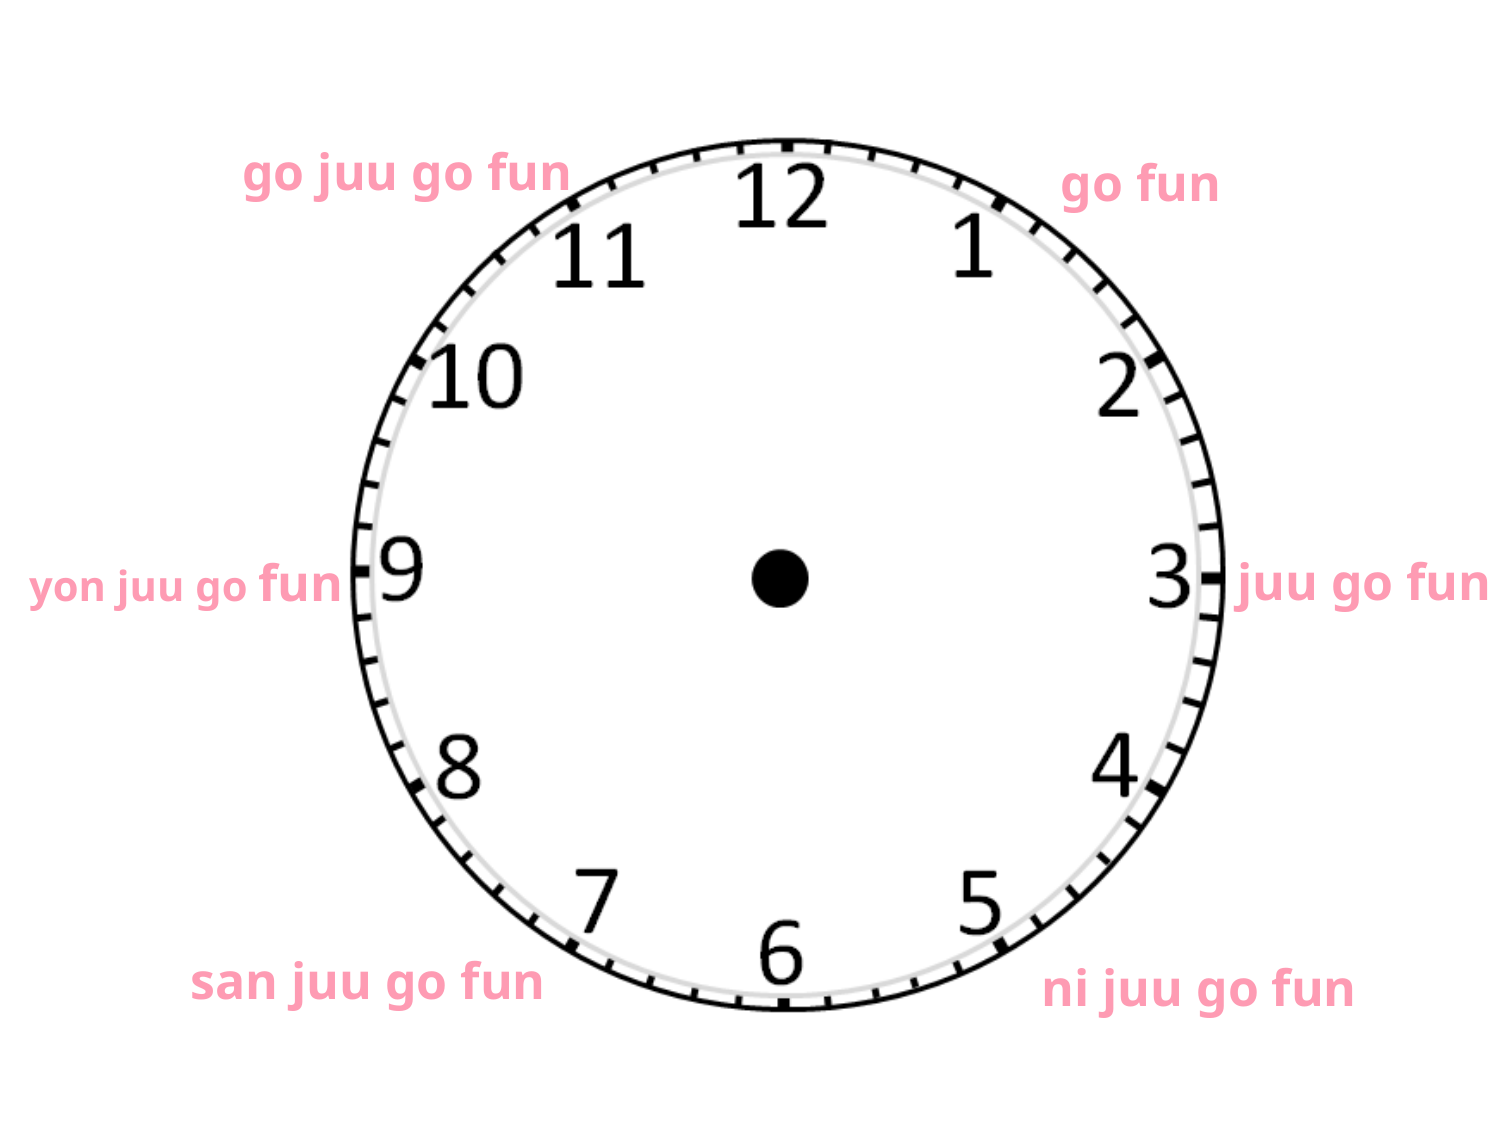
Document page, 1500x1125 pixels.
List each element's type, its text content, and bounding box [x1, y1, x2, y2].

picture [342, 132, 1231, 1022]
text_box san juu go fun [175, 942, 336, 1018]
text_box go juu go fun [227, 133, 340, 209]
text_box ni juu go fun [1235, 949, 1372, 1025]
text_box yon juu go fun [14, 544, 336, 620]
text_box juu go fun [1237, 543, 1500, 619]
